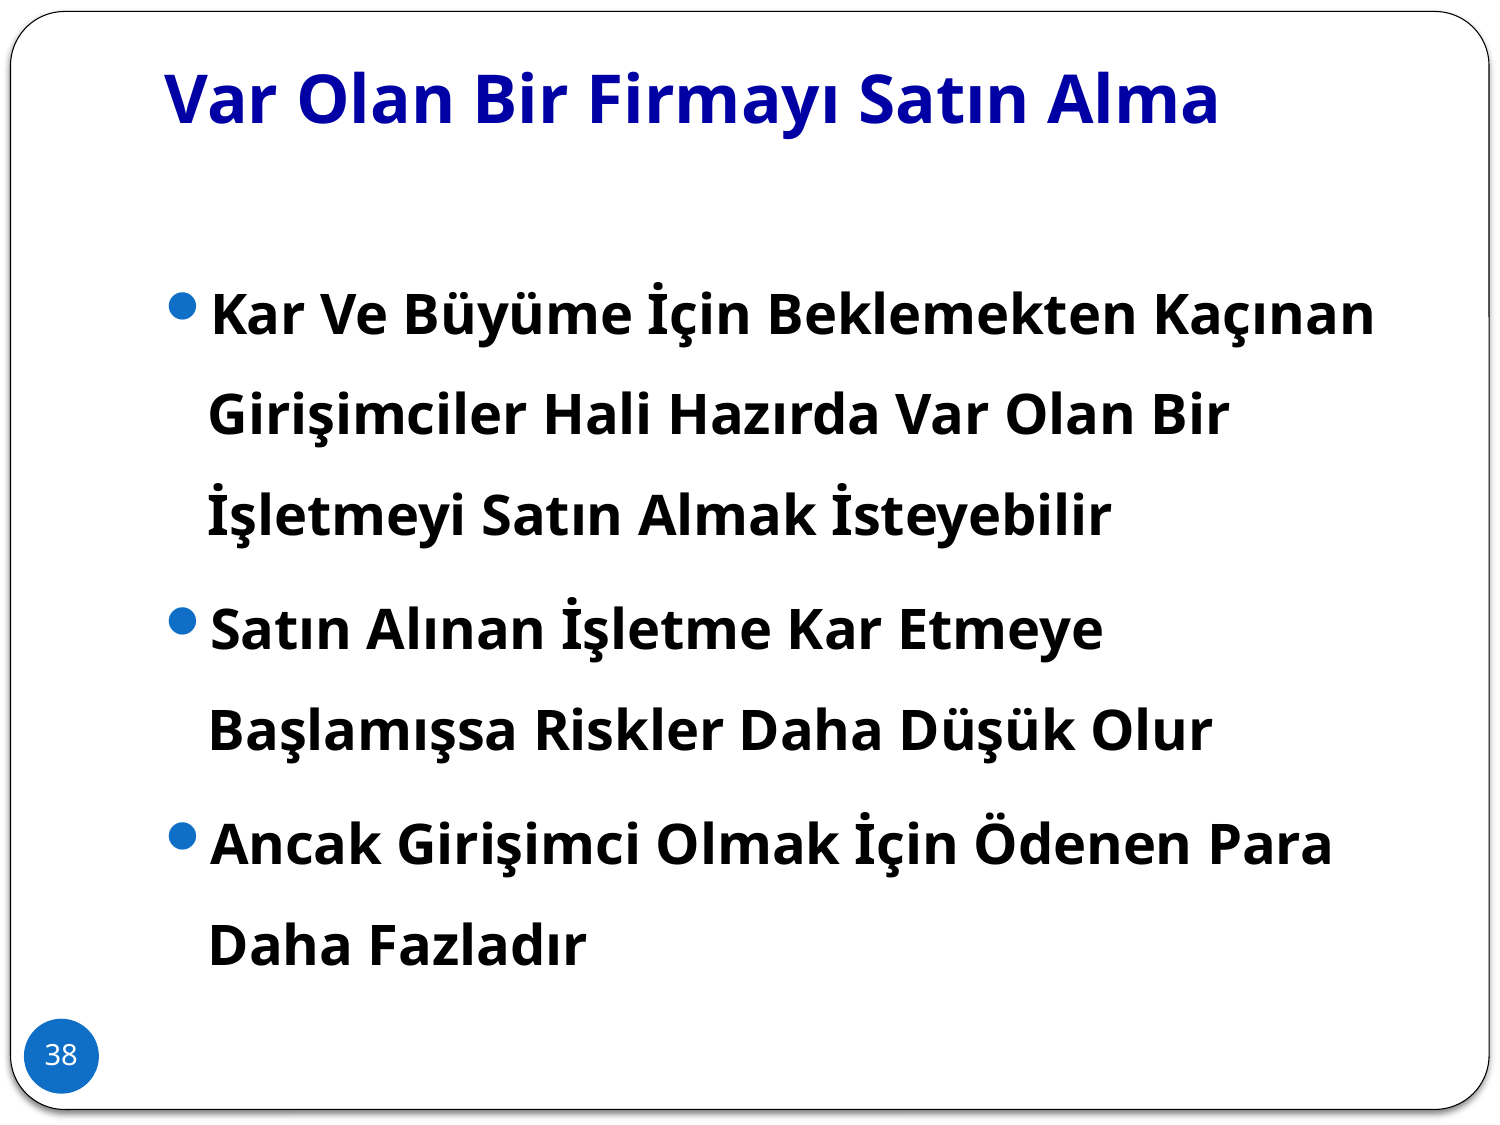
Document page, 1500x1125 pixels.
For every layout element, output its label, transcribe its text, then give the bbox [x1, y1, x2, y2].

list Kar Ve Büyüme İçin Beklemekten Kaçınan Girişimciler Hali Hazırda Var Olan Bir İşletmeyi Satın Almak İsteyebilir Satın Alınan İşletme Kar Etmeye Başlamışsa Riskler Daha Düşük Olur Ancak Girişimci Olmak İçin Ödenen Para Daha Fazladır [150, 237, 1425, 988]
title Var Olan Bir Firmayı Satın Alma [150, 45, 1425, 233]
slide_number 38 [23, 1018, 99, 1094]
